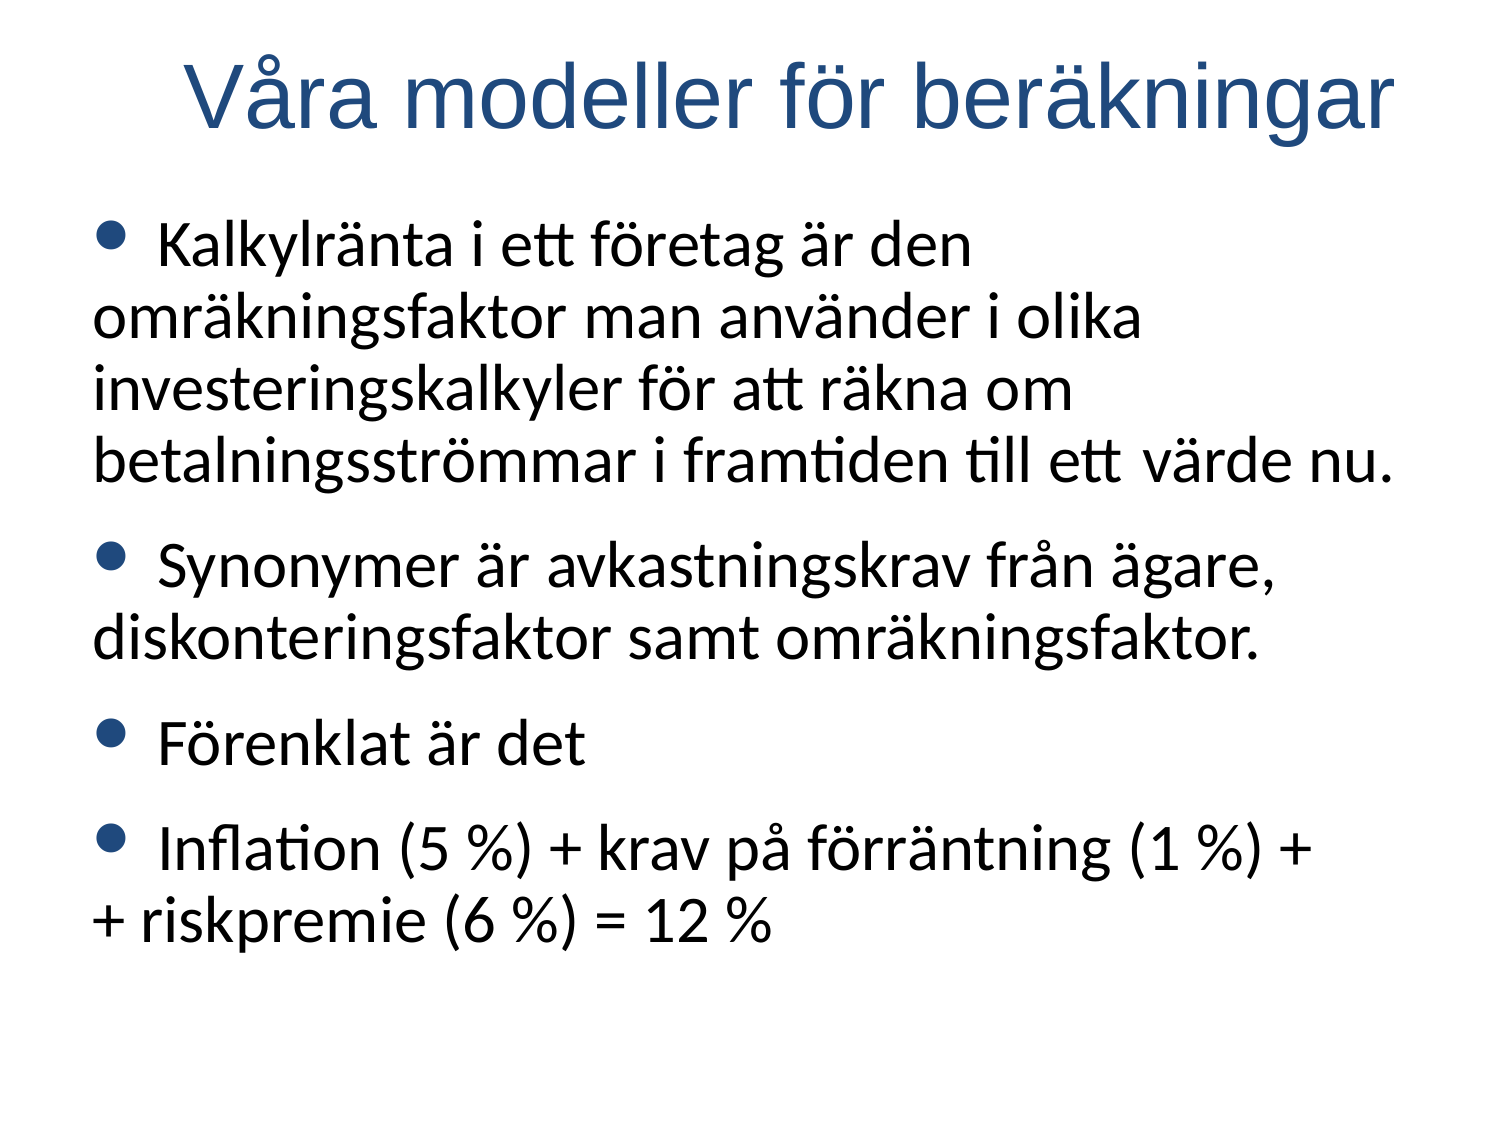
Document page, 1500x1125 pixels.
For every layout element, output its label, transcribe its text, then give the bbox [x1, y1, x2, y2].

text_box Våra modeller för beräkningar [168, 29, 1413, 155]
text_box Kalkylränta i ett företag är den omräkningsfaktor man använder i olika investeringskalkyler för att räkna om betalningsströmmar i framtiden till ett värde nu. Synonymer är avkastningskrav från ägare, diskonteringsfaktor samt omräkningsfaktor. Förenklat är det Inflation (5 %) + krav på förräntning (1 %) + + riskpremie (6 %) = 12 % [77, 201, 1460, 964]
